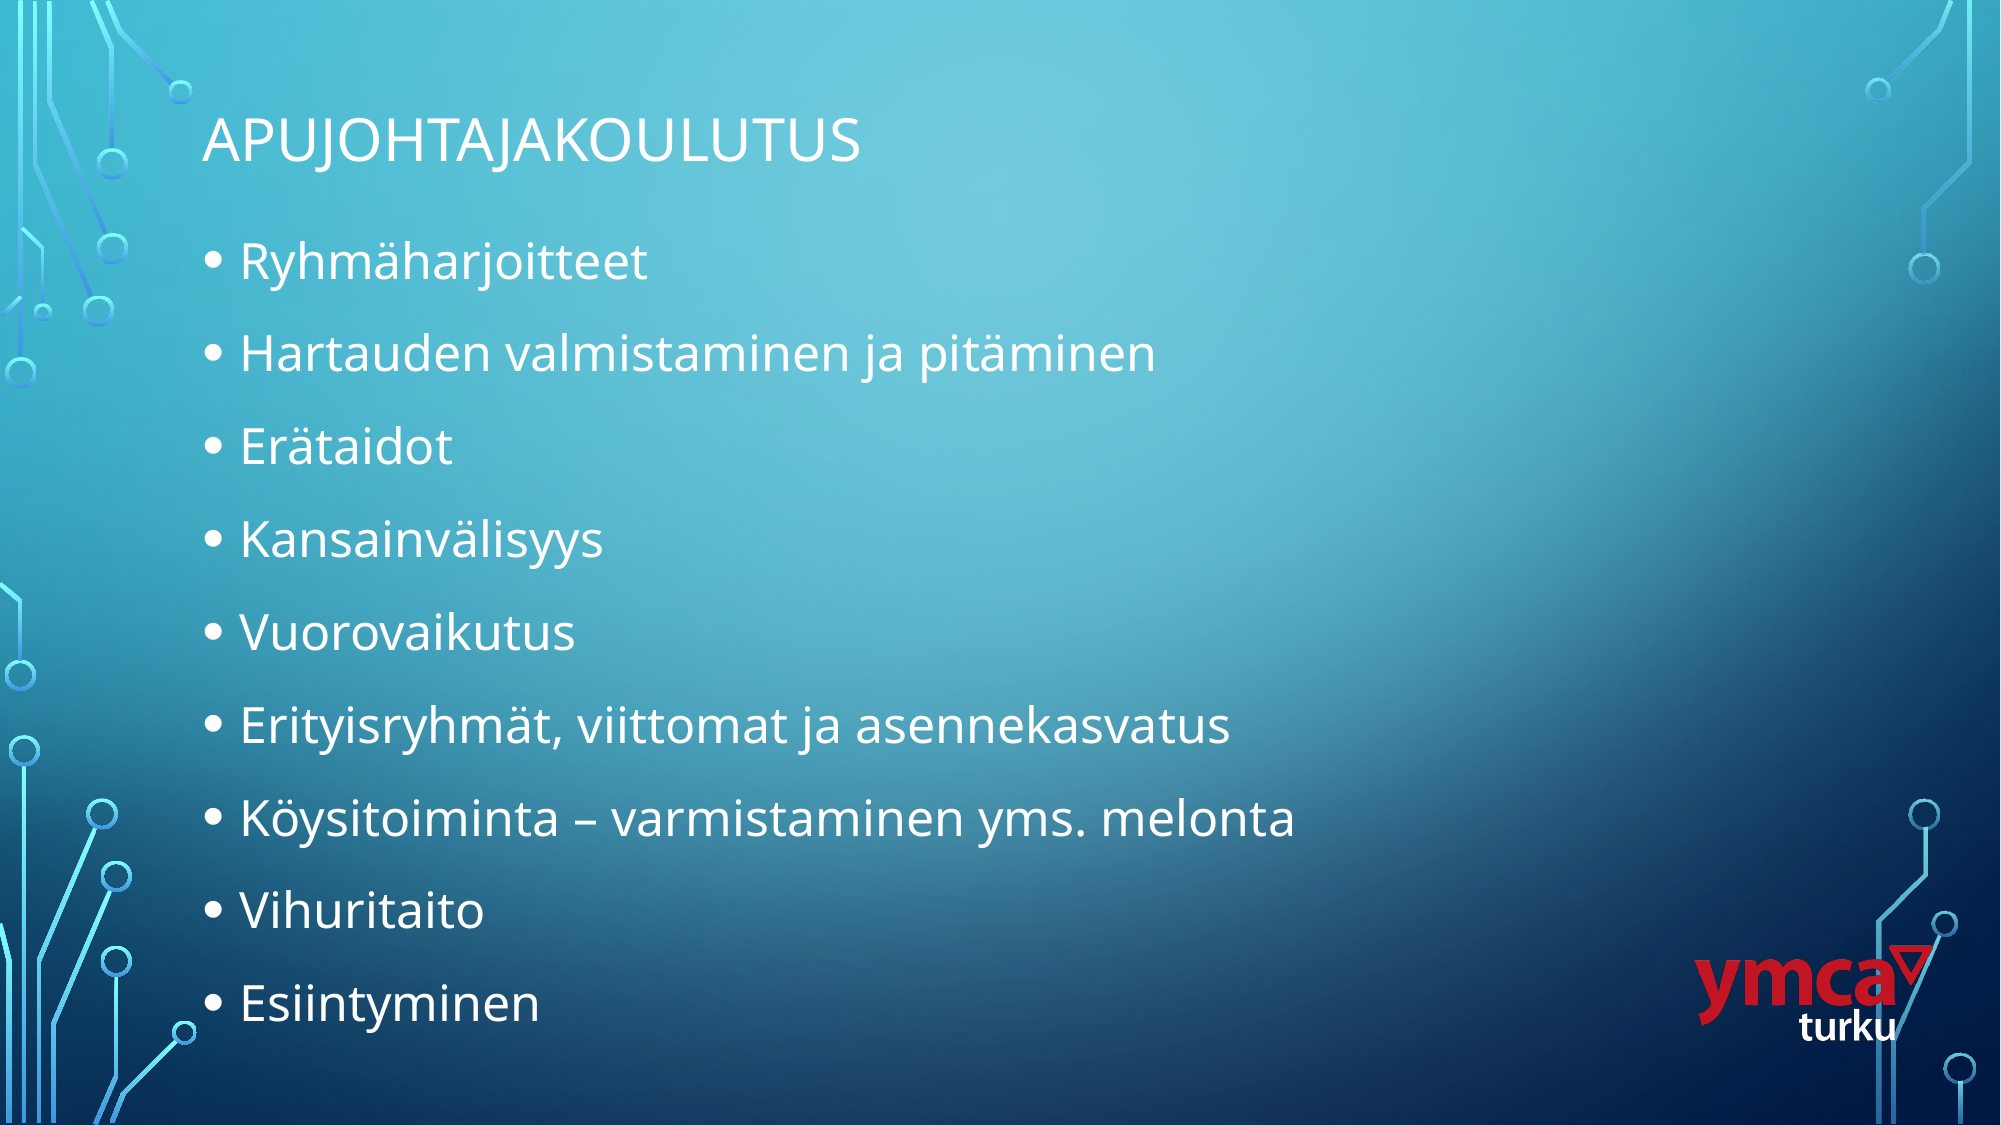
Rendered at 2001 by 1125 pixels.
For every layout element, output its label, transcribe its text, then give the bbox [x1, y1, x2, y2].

title Apujohtajakoulutus [187, 101, 1813, 209]
list Ryhmäharjoitteet Hartauden valmistaminen ja pitäminen Erätaidot Kansainvälisyys Vuorovaikutus Erityisryhmät, viittomat ja asennekasvatus Köysitoiminta – varmistaminen yms. melonta Vihuritaito Esiintyminen [187, 209, 1813, 1061]
picture [1694, 945, 1935, 1041]
